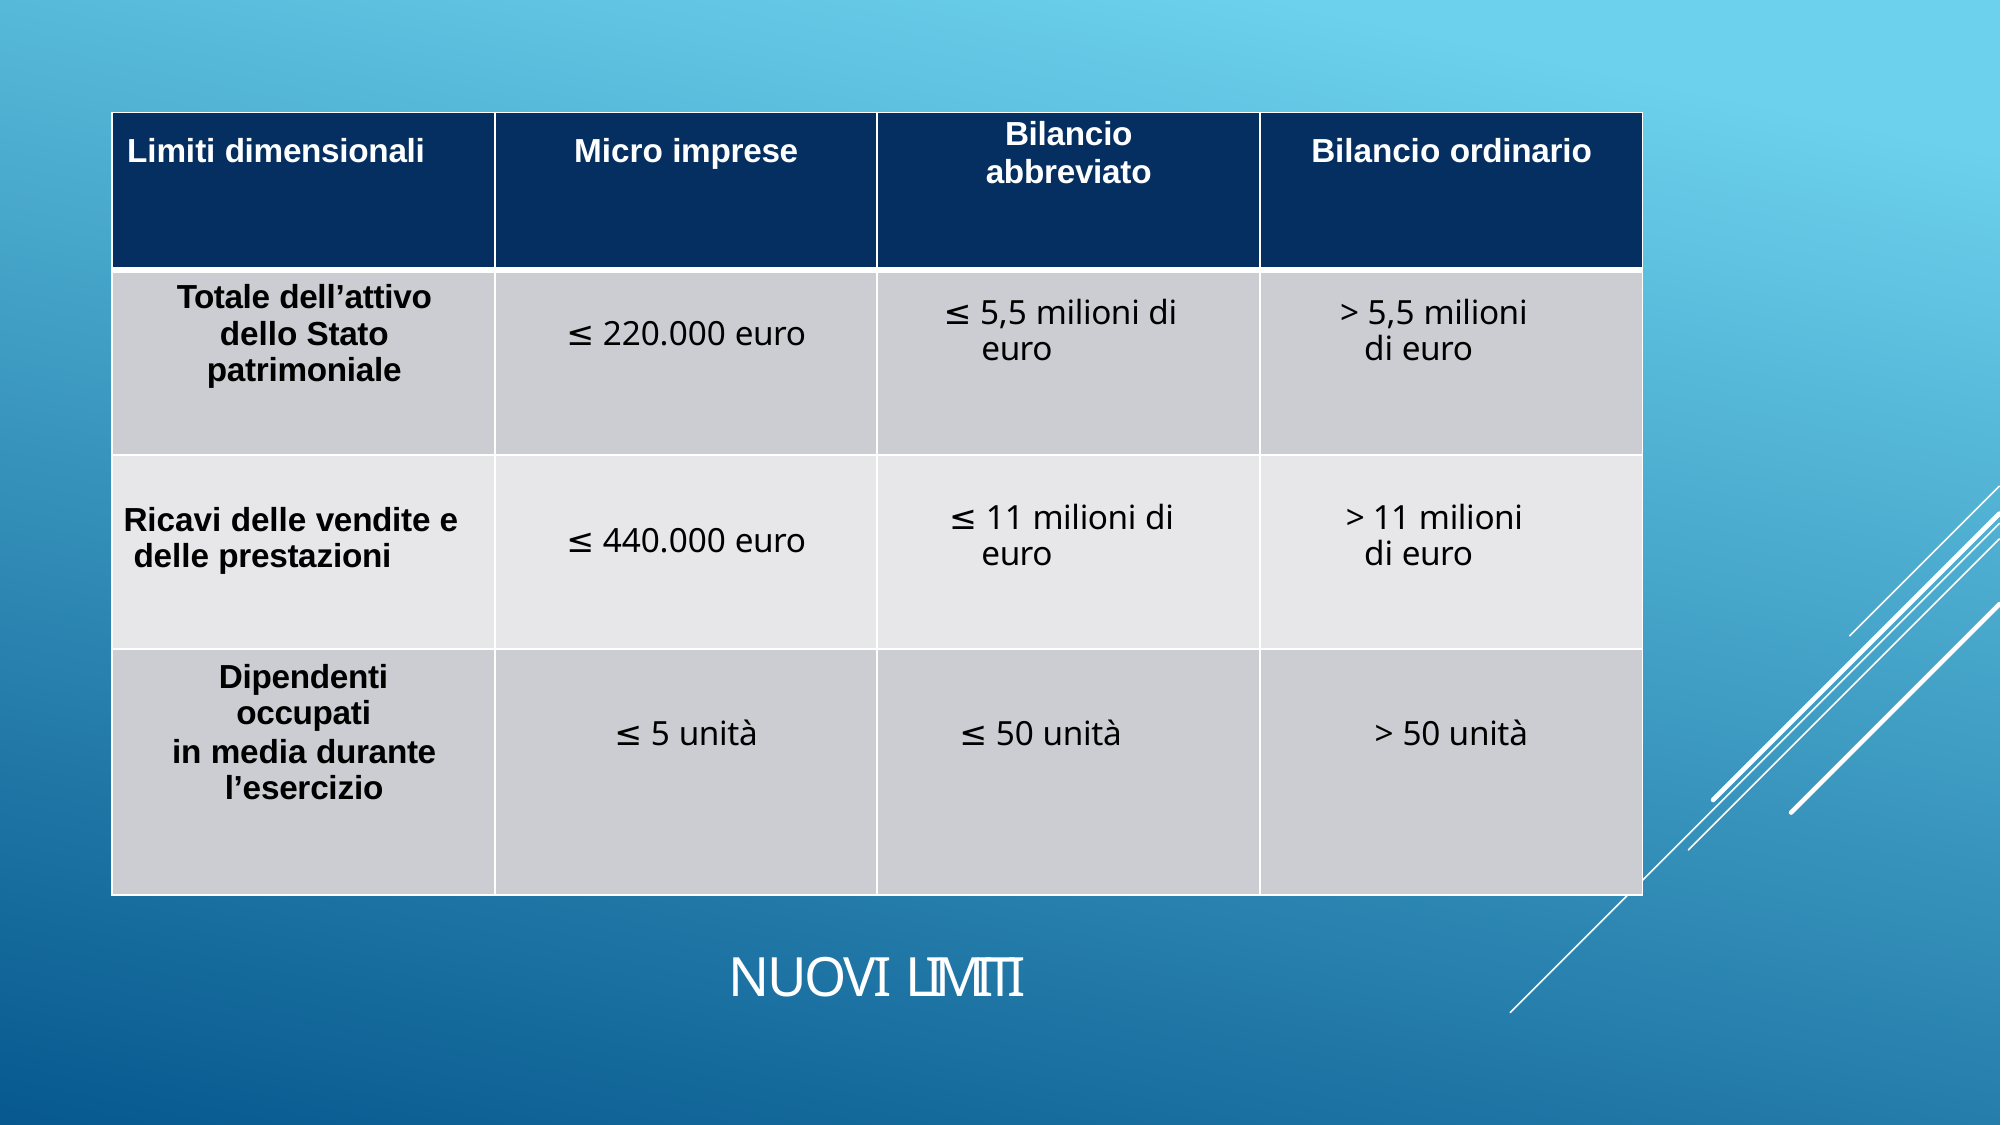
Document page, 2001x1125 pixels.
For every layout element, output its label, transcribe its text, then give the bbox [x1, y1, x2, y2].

table_cell ≤ 50 unità [878, 650, 1259, 894]
title NUOVI LIMITI [112, 936, 1643, 1013]
table_header Limiti dimensionali [113, 113, 494, 267]
table_cell Dipendenti occupati in media durante l’esercizio [113, 650, 494, 894]
table_cell ≤ 220.000 euro [496, 273, 876, 454]
table_cell ≤ 5,5 milioni di euro [878, 273, 1259, 454]
table_cell ≤ 5 unità [496, 650, 876, 894]
table_cell ≤ 440.000 euro [496, 456, 876, 648]
table_header Bilancio ordinario [1261, 113, 1642, 267]
table_cell > 11 milioni di euro [1261, 456, 1642, 648]
table_header Micro imprese [496, 113, 876, 267]
table_header Bilancio abbreviato [878, 113, 1259, 267]
table_cell ≤ 11 milioni di euro [878, 456, 1259, 648]
table_cell Totale dell’attivo dello Stato patrimoniale [113, 273, 494, 454]
table_cell > 5,5 milioni di euro [1261, 273, 1642, 454]
table_cell > 50 unità [1261, 650, 1642, 894]
table_cell Ricavi delle vendite e delle prestazioni [113, 456, 494, 648]
